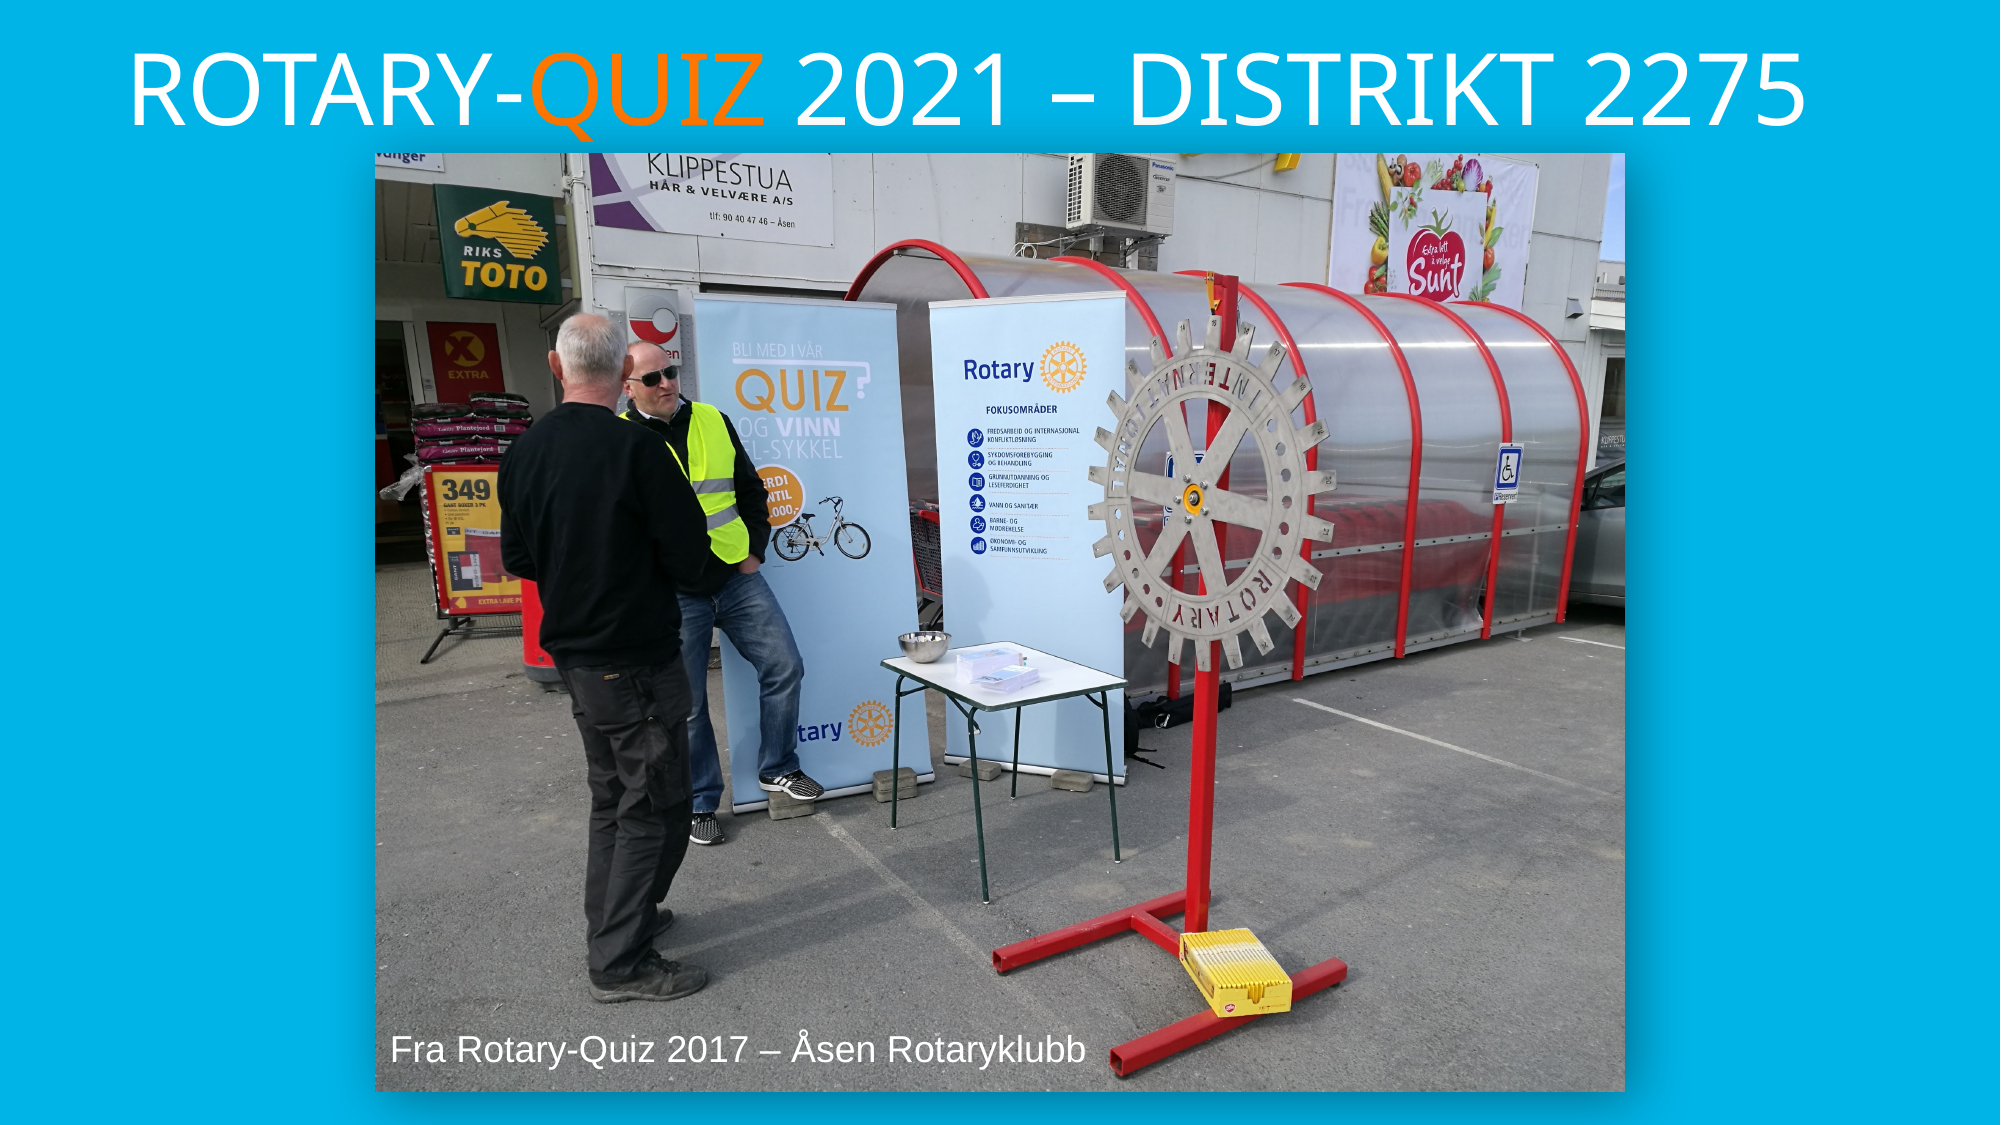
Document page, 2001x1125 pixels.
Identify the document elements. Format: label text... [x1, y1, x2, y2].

text_box ROTARY-QUIZ 2021 – DISTRIKT 2275 [58, 17, 1879, 153]
picture [376, 154, 1624, 1091]
